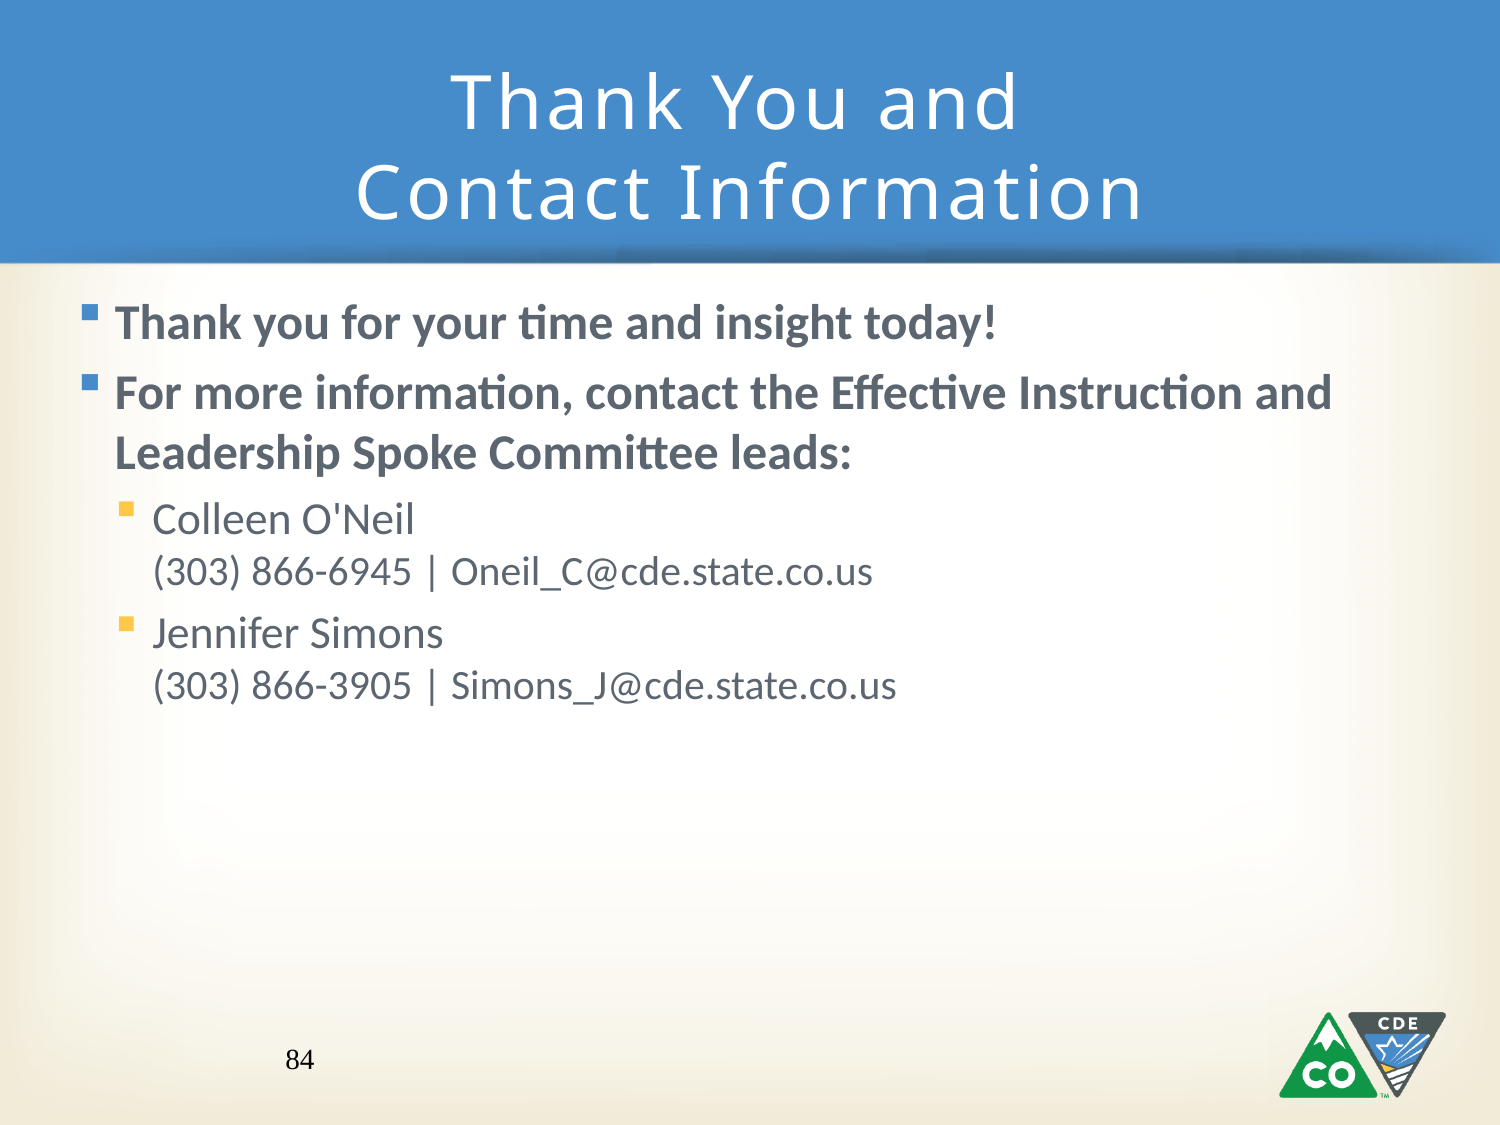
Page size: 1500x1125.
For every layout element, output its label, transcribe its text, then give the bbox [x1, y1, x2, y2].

picture [0, 0, 1500, 1125]
list Thank you for your time and insight today! For more information, contact the Effective Instruction and Leadership Spoke Committee leads: Colleen O'Neil (303) 866-6945 | Oneil_C@cde.state.co.us Jennifer Simons (303) 866-3905 | Simons_J@cde.state.co.us [62, 281, 1442, 1005]
footer 84 [62, 1027, 538, 1088]
title Thank You and Contact Information [62, 58, 1438, 232]
